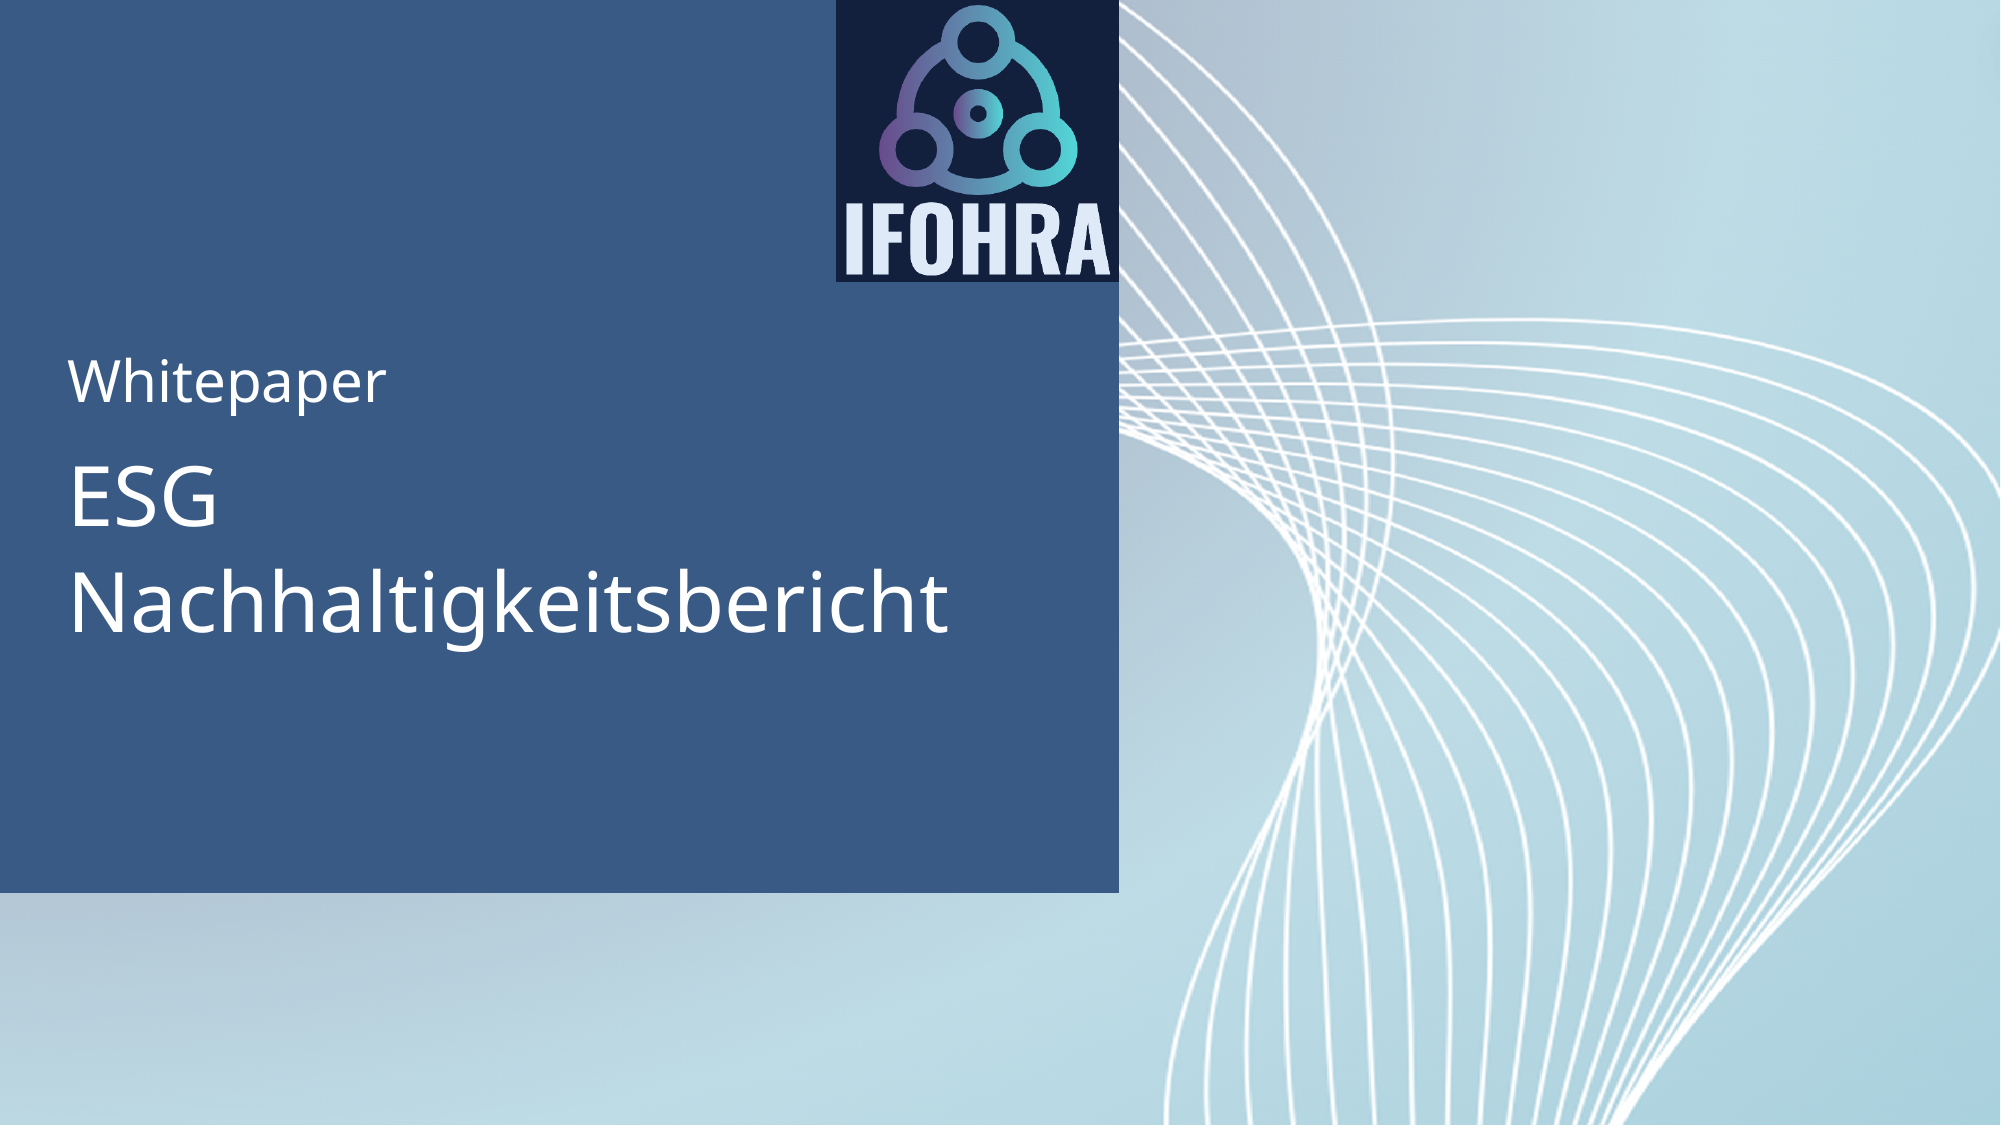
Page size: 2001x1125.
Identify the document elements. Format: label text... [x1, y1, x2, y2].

picture [0, 0, 2001, 1125]
text_box Whitepaper ESG Nachhaltigkeitsbericht [52, 304, 1034, 657]
text_box [0, 0, 1119, 893]
